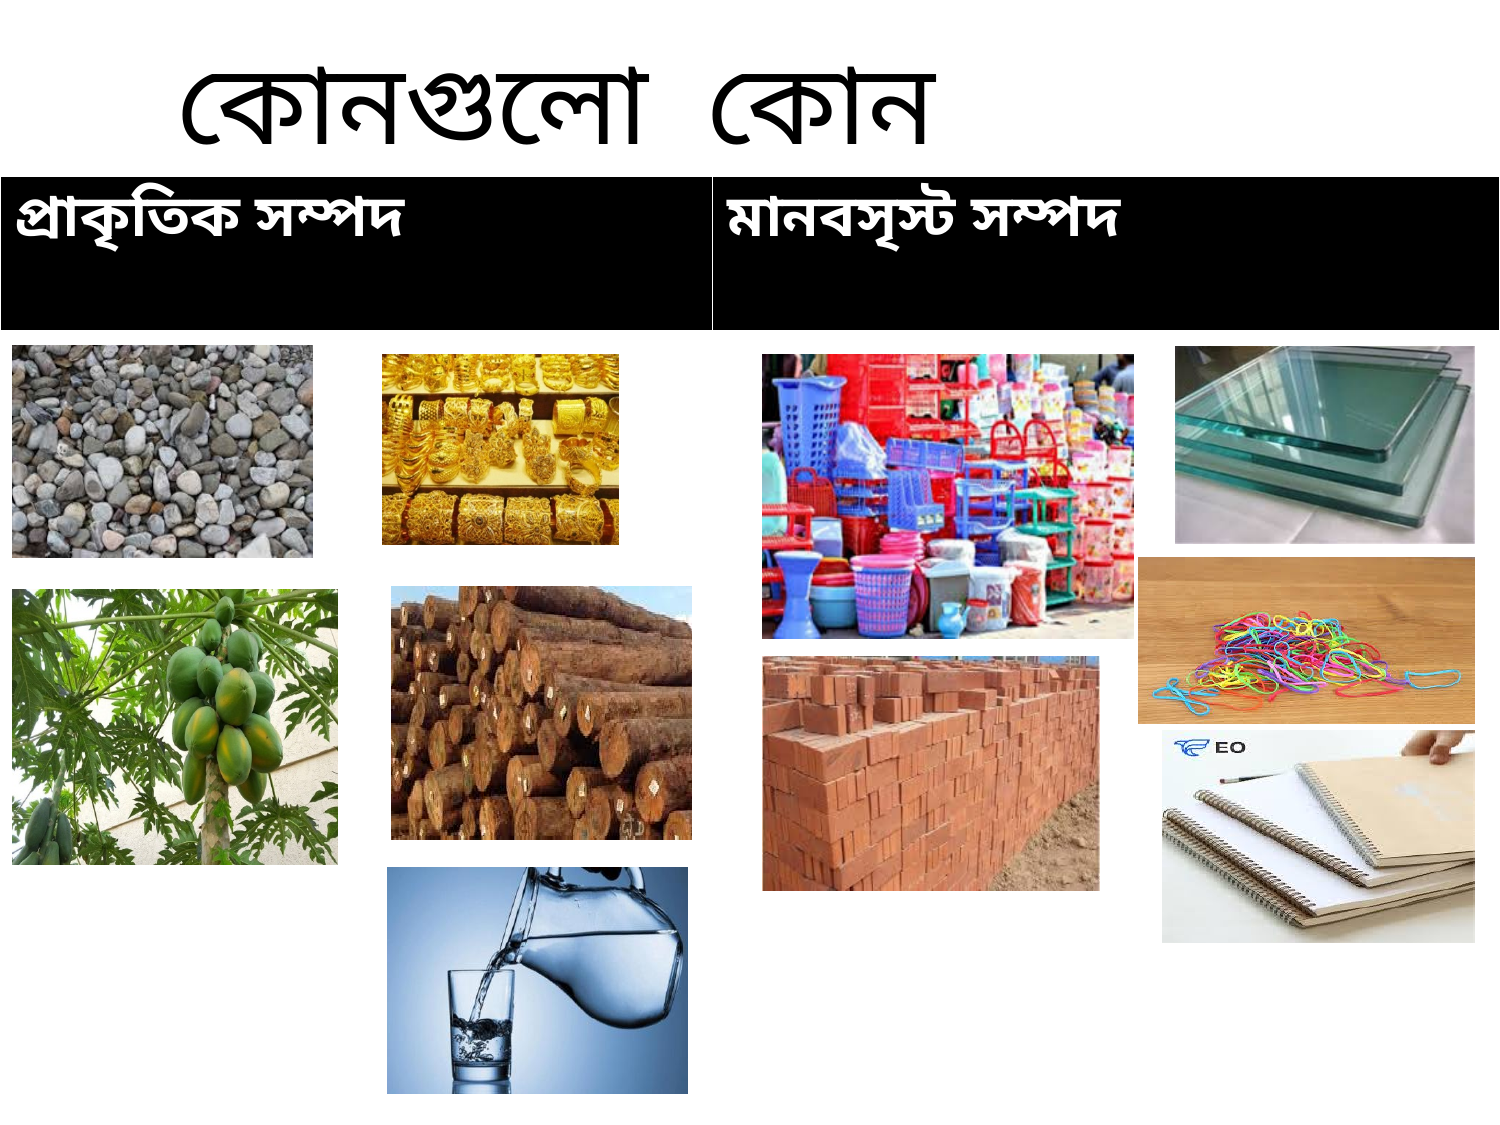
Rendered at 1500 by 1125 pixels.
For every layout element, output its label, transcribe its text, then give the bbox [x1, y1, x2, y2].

picture [382, 353, 619, 545]
picture [762, 353, 1134, 639]
picture [391, 586, 692, 841]
table_header প্রাকৃতিক সম্পদ [1, 177, 712, 330]
picture [762, 656, 1101, 891]
picture [1162, 729, 1476, 943]
text_box কোনগুলো কোন ধরনের সম্পদ [162, 24, 1288, 175]
picture [1138, 557, 1476, 724]
picture [1174, 345, 1476, 544]
picture [12, 589, 338, 866]
picture [387, 867, 688, 1095]
table_header মানবসৃস্ট সম্পদ [713, 177, 1499, 330]
picture [12, 344, 313, 558]
